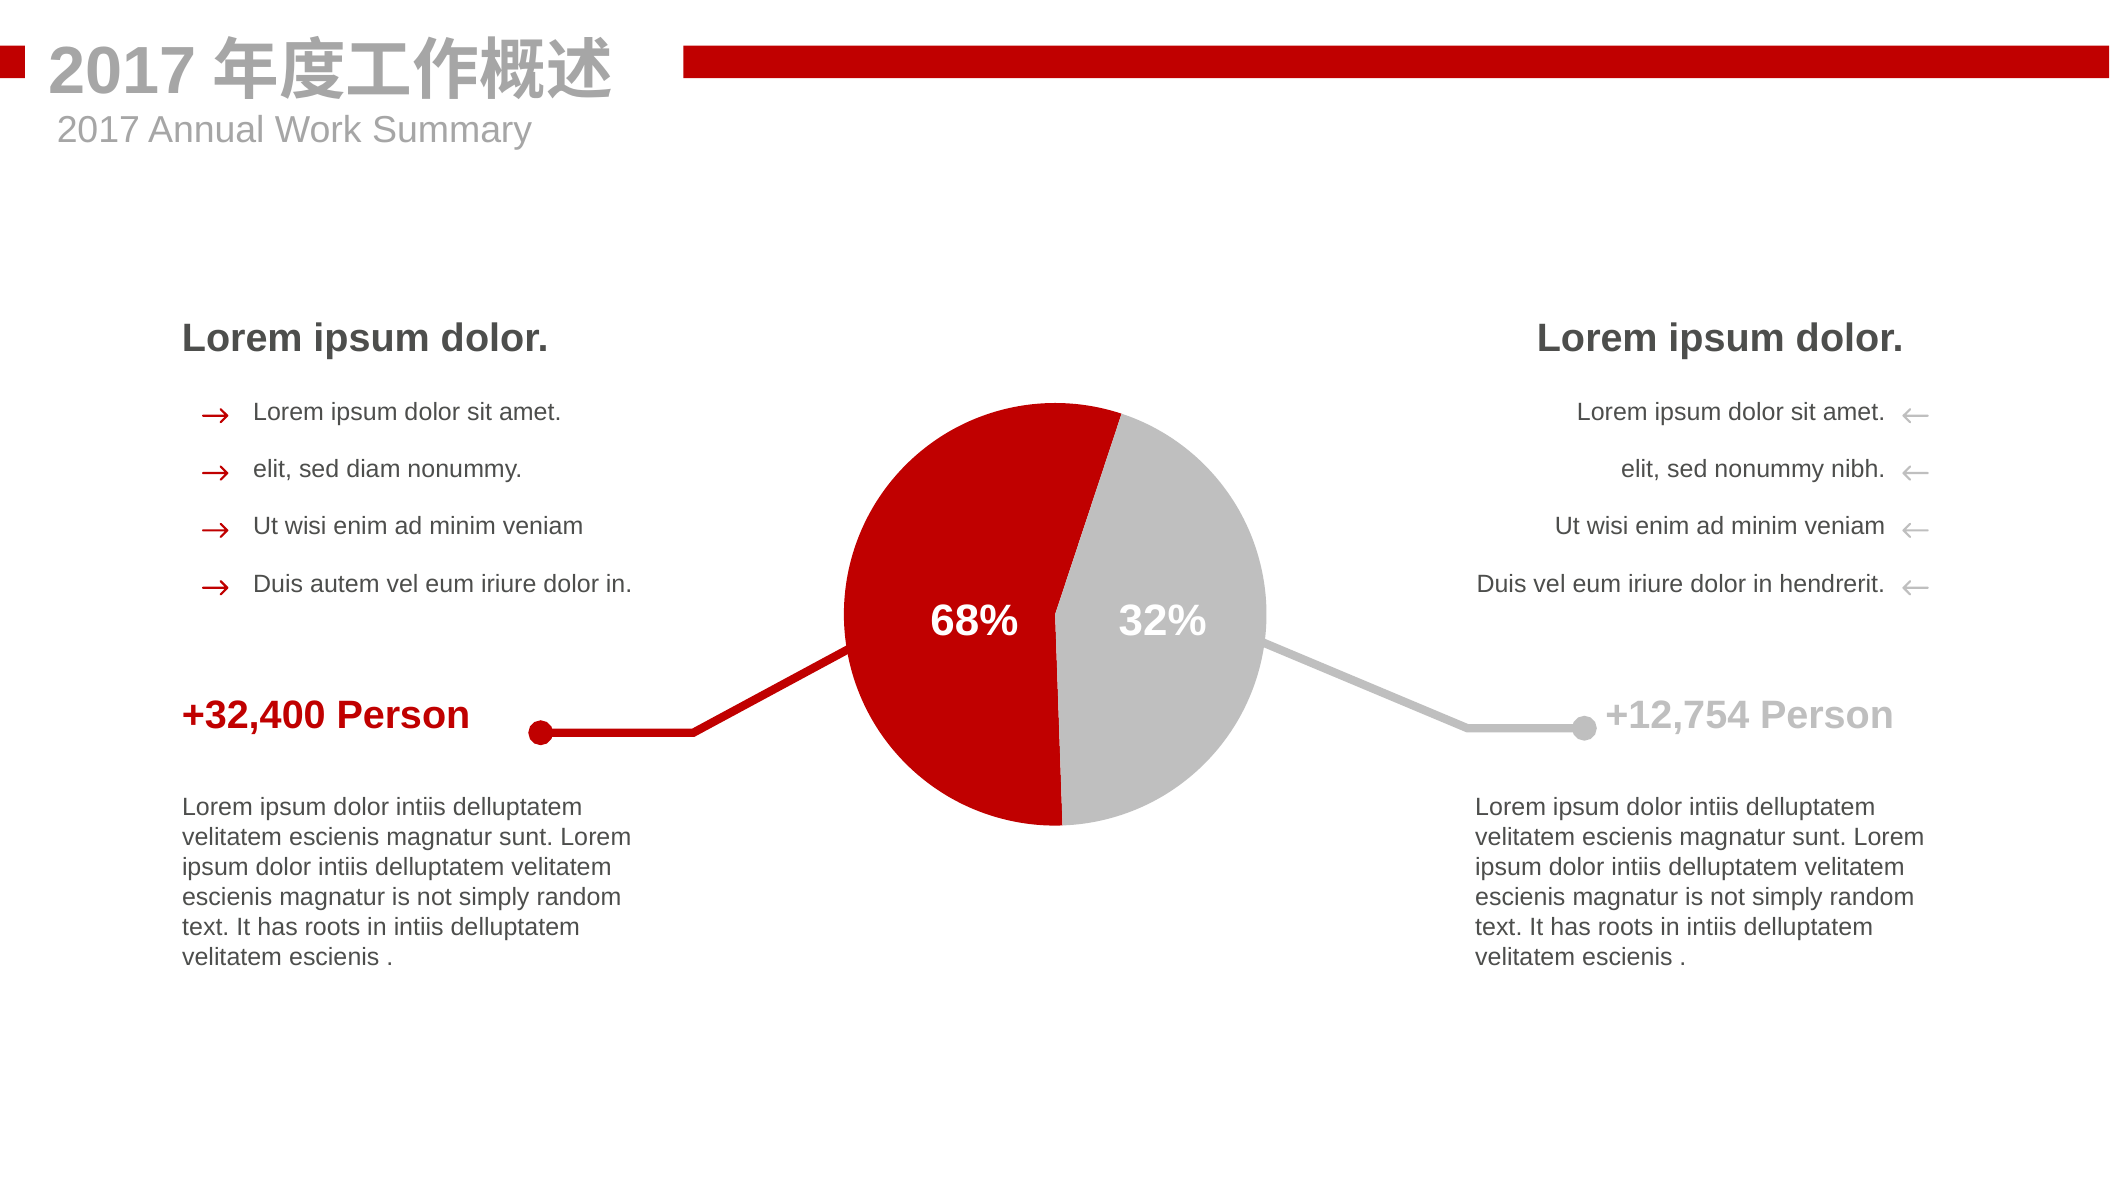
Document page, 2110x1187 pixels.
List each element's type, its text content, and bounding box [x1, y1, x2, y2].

text_box Duis vel eum iriure dolor in hendrerit. [1644, 567, 1887, 608]
text_box +32,400 Person [181, 694, 465, 757]
text_box [1902, 522, 1929, 538]
text_box Ut wisi enim ad minim veniam [253, 510, 465, 551]
text_box [202, 522, 229, 538]
text_box [0, 45, 26, 79]
text_box +12,754 Person [1644, 694, 1998, 757]
text_box Lorem ipsum dolor. [181, 317, 575, 379]
text_box elit, sed nonummy nibh. [1644, 452, 1887, 494]
text_box [682, 45, 2110, 79]
text_box [1902, 580, 1929, 596]
text_box Lorem ipsum dolor. [1536, 317, 1930, 379]
text_box [202, 408, 229, 424]
text_box 2017 Annual Work Summary [56, 104, 533, 150]
chart [465, 362, 1644, 1003]
text_box [202, 465, 229, 481]
text_box Lorem ipsum dolor sit amet. [1644, 395, 1887, 437]
text_box Lorem ipsum dolor intiis delluptatem velitatem escienis magnatur sunt. Lorem ipsum dolor intiis delluptatem velitatem escienis magnatur is not simply random text. It has roots in intiis delluptatem velitatem escienis . [1644, 764, 1929, 997]
text_box Lorem ipsum dolor intiis delluptatem velitatem escienis magnatur sunt. Lorem ipsum dolor intiis delluptatem velitatem escienis magnatur is not simply random text. It has roots in intiis delluptatem velitatem escienis . [182, 764, 465, 997]
text_box 2017年度工作概述 [48, 26, 613, 107]
text_box [202, 580, 229, 596]
text_box [1902, 465, 1929, 481]
text_box Ut wisi enim ad minim veniam [1644, 510, 1887, 551]
text_box Lorem ipsum dolor sit amet. [253, 395, 465, 437]
text_box Duis autem vel eum iriure dolor in. [253, 567, 465, 608]
text_box elit, sed diam nonummy. [253, 452, 465, 494]
text_box [1902, 408, 1929, 424]
